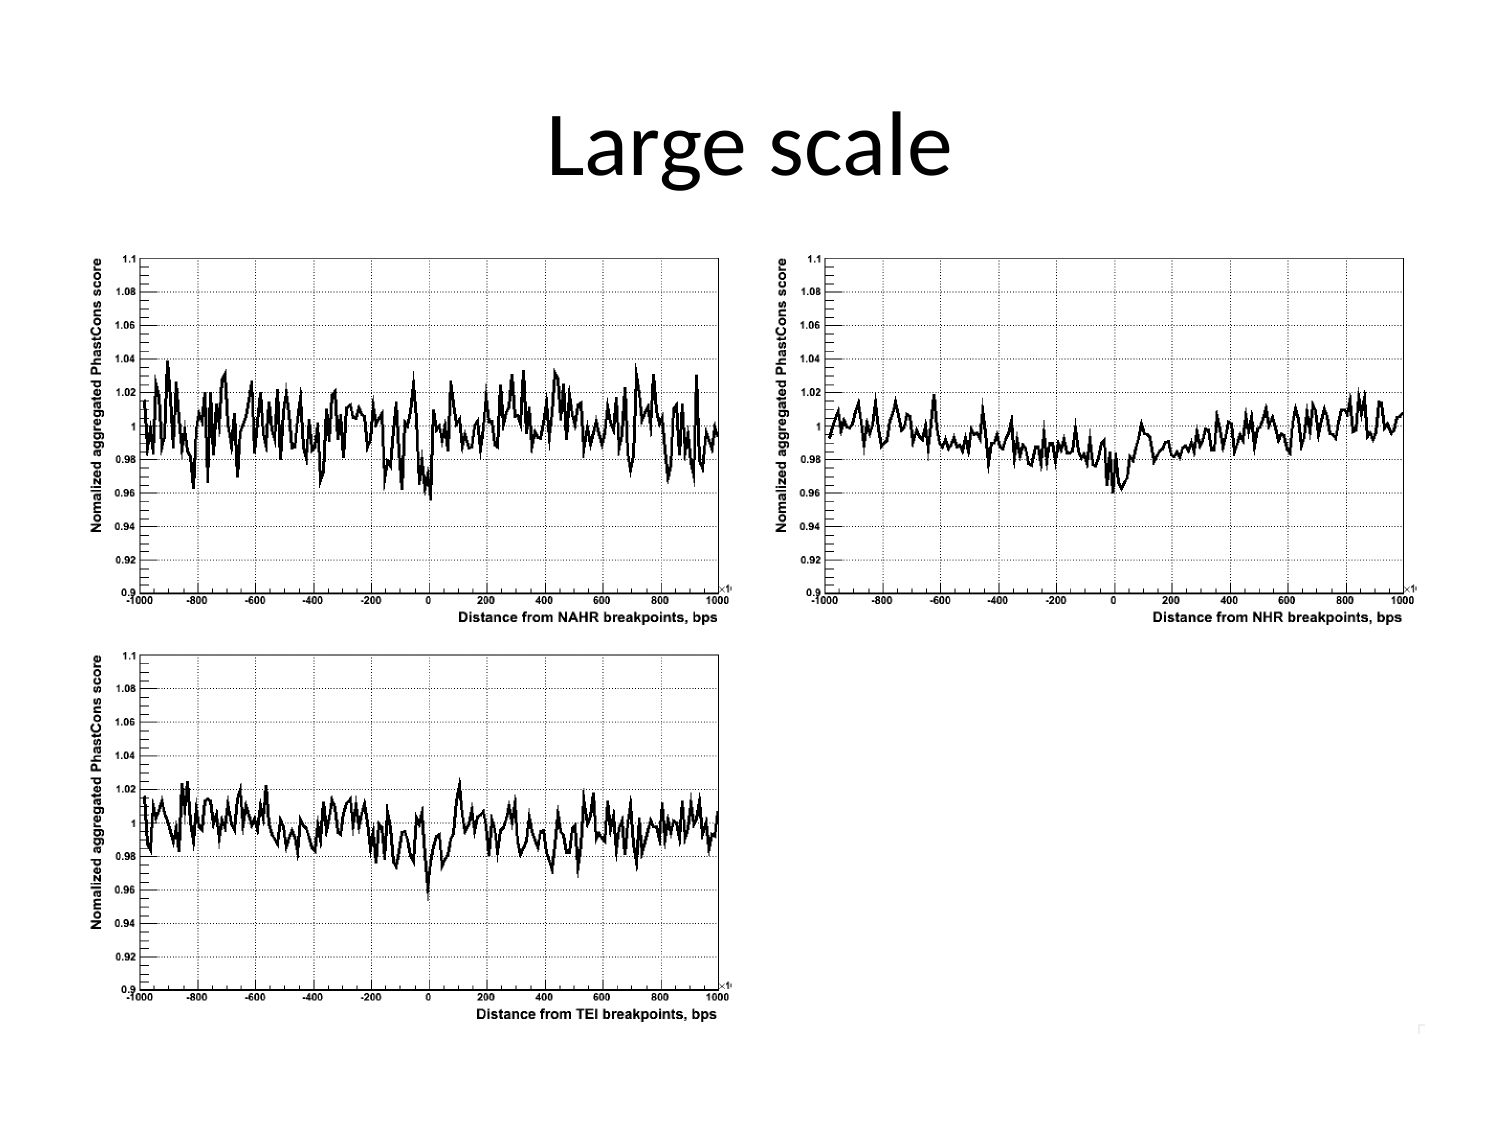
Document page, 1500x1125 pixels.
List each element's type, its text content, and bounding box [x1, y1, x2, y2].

picture [74, 247, 1426, 1034]
title Large scale [75, 45, 1425, 233]
